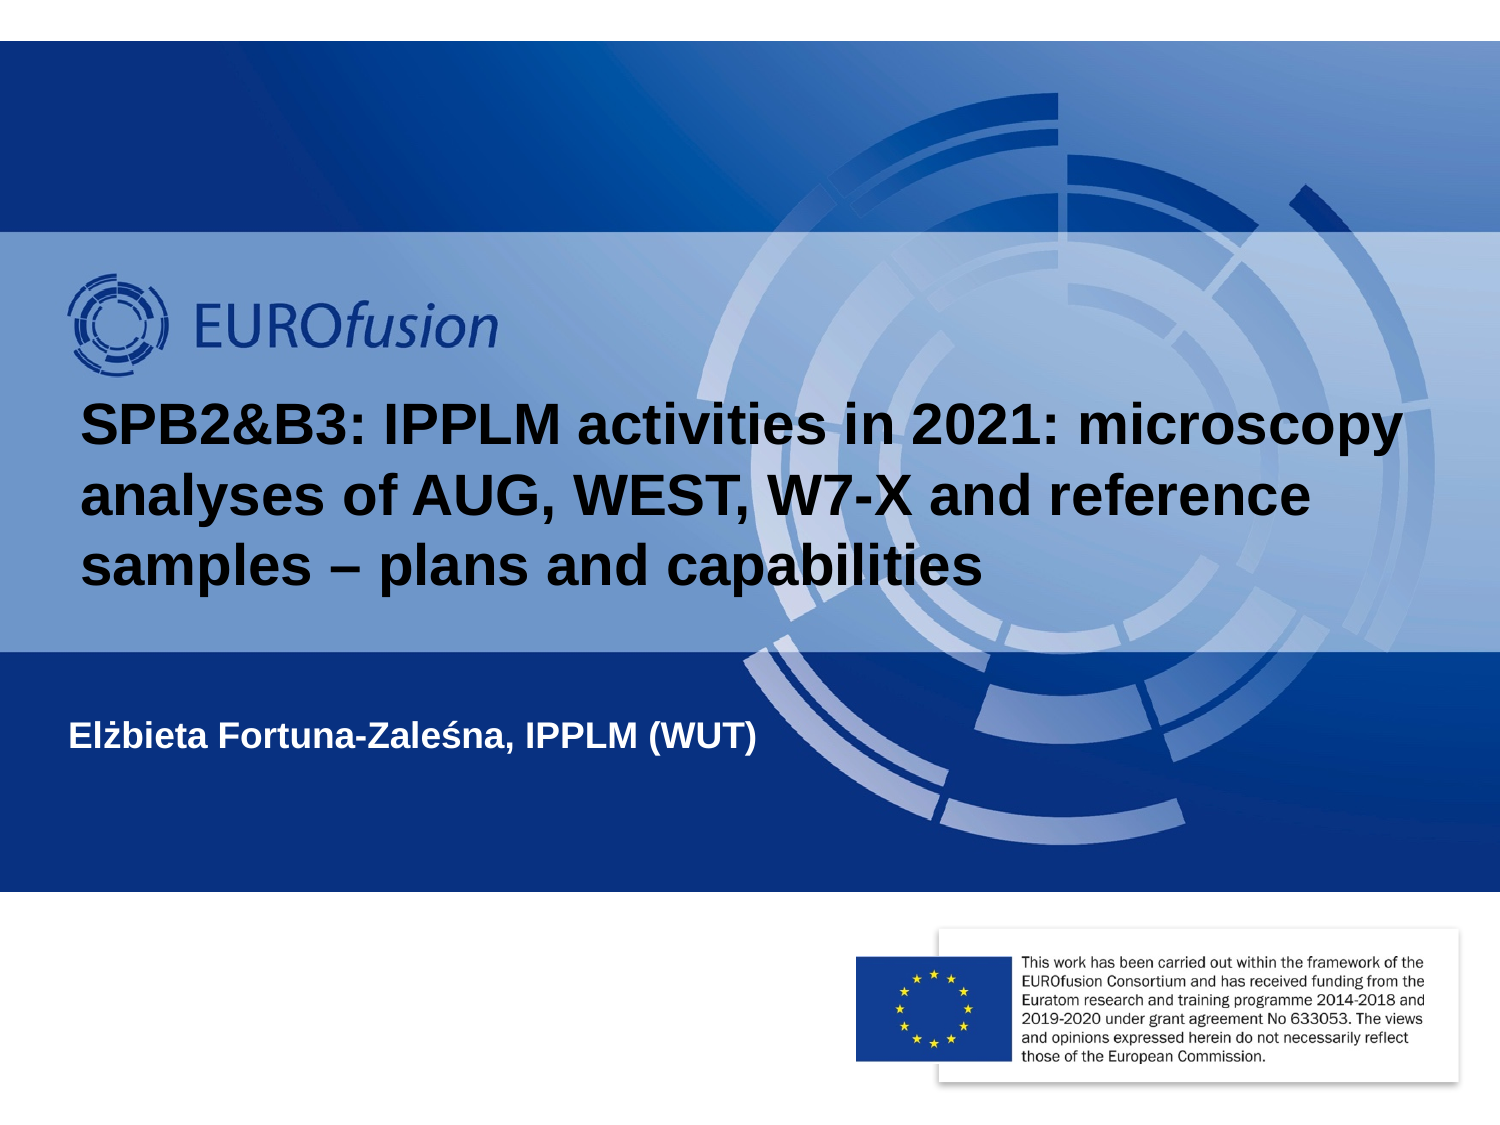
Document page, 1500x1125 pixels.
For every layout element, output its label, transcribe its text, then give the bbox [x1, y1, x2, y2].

picture [856, 956, 1424, 1064]
picture [0, 41, 1500, 892]
subtitle Elżbieta Fortuna-Zaleśna, IPPLM (WUT) [53, 704, 774, 776]
title SPB2&B3: IPPLM activities in 2021: microscopy analyses of AUG, WEST, W7-X and reference samples – plans and capabilities [64, 385, 1459, 598]
